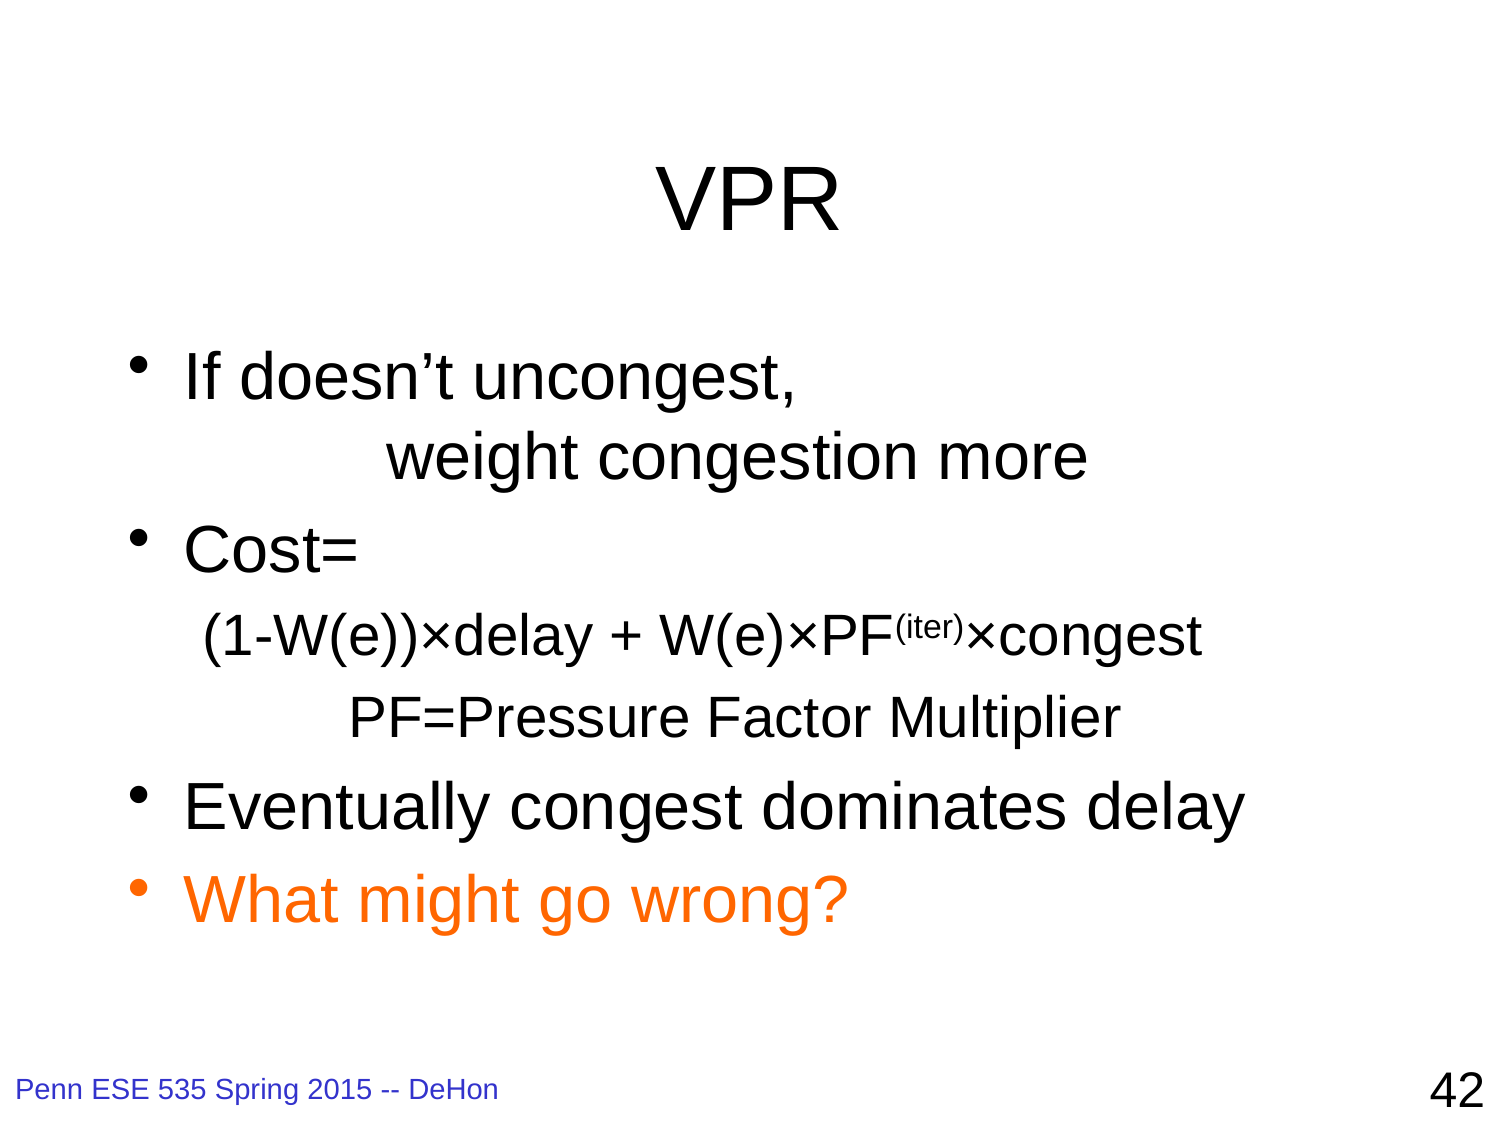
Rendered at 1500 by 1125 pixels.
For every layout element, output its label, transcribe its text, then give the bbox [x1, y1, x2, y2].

list If doesn’t uncongest, weight congestion more Cost= (1-W(e))×delay + W(e)×PF(iter)×congest PF=Pressure Factor Multiplier Eventually congest dominates delay What might go wrong? [112, 324, 1388, 1001]
title VPR [112, 99, 1388, 288]
slide_number Penn ESE 535 Spring 2015 -- DeHon [0, 1062, 576, 1125]
slide_number 42 [1187, 1049, 1500, 1125]
